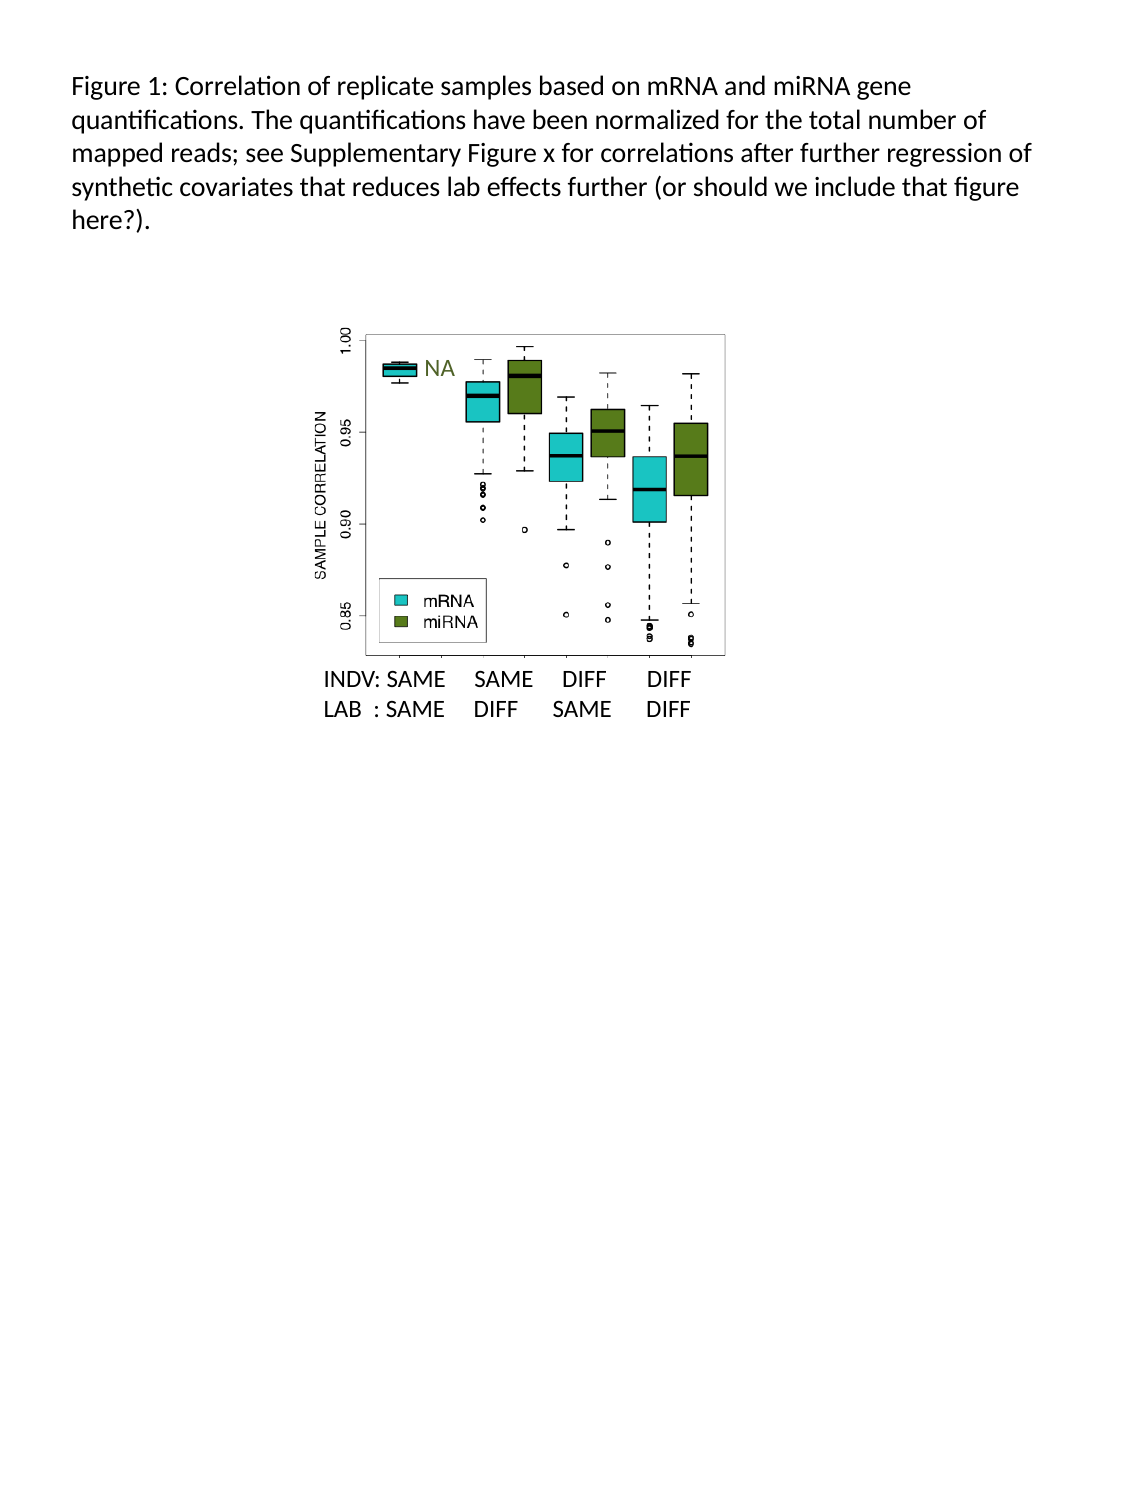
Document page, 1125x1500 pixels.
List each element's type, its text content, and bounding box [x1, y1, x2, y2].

picture [314, 282, 751, 658]
text_box INDV: SAME SAME DIFF DIFF LAB : SAME DIFF SAME DIFF [291, 655, 708, 730]
title Figure 1: Correlation of replicate samples based on mRNA and miRNA gene quantifications. The quantifications have been normalized for the total number of mapped reads; see Supplementary Figure x for correlations after further regression of synthetic covariates that reduces lab effects further (or should we include that figure here?). [56, 60, 1069, 310]
